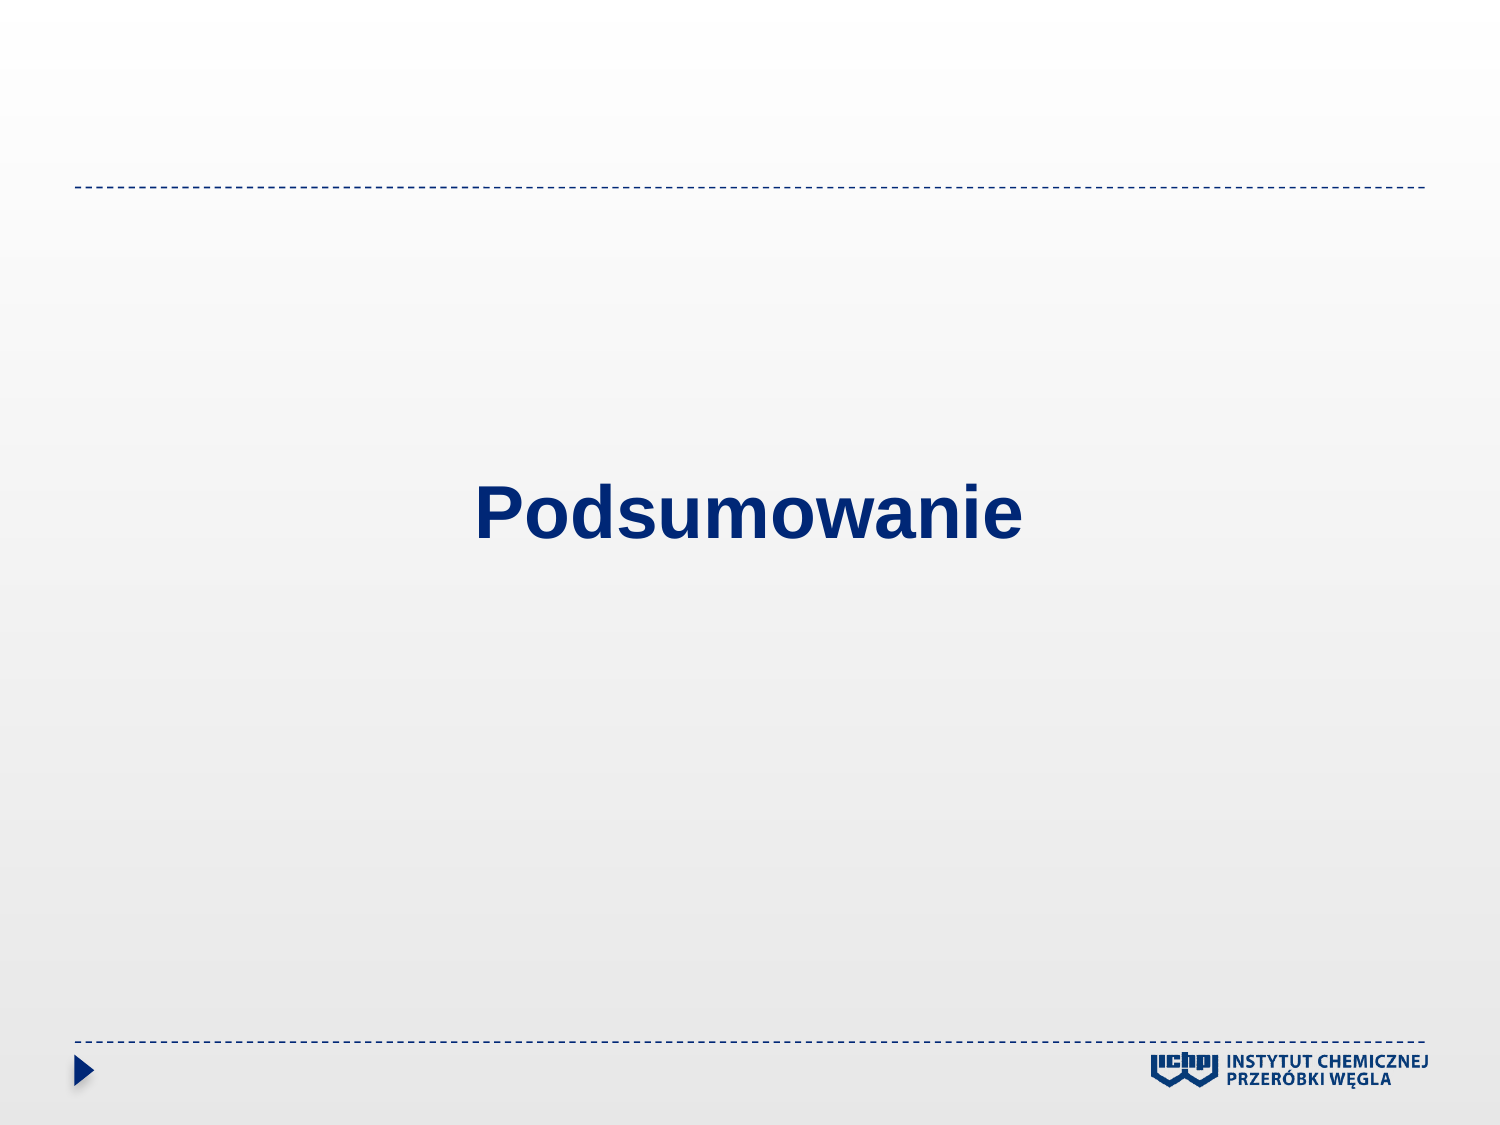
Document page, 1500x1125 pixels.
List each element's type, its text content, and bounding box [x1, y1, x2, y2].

picture [1151, 1052, 1428, 1089]
text_box Podsumowanie [253, 456, 1247, 562]
